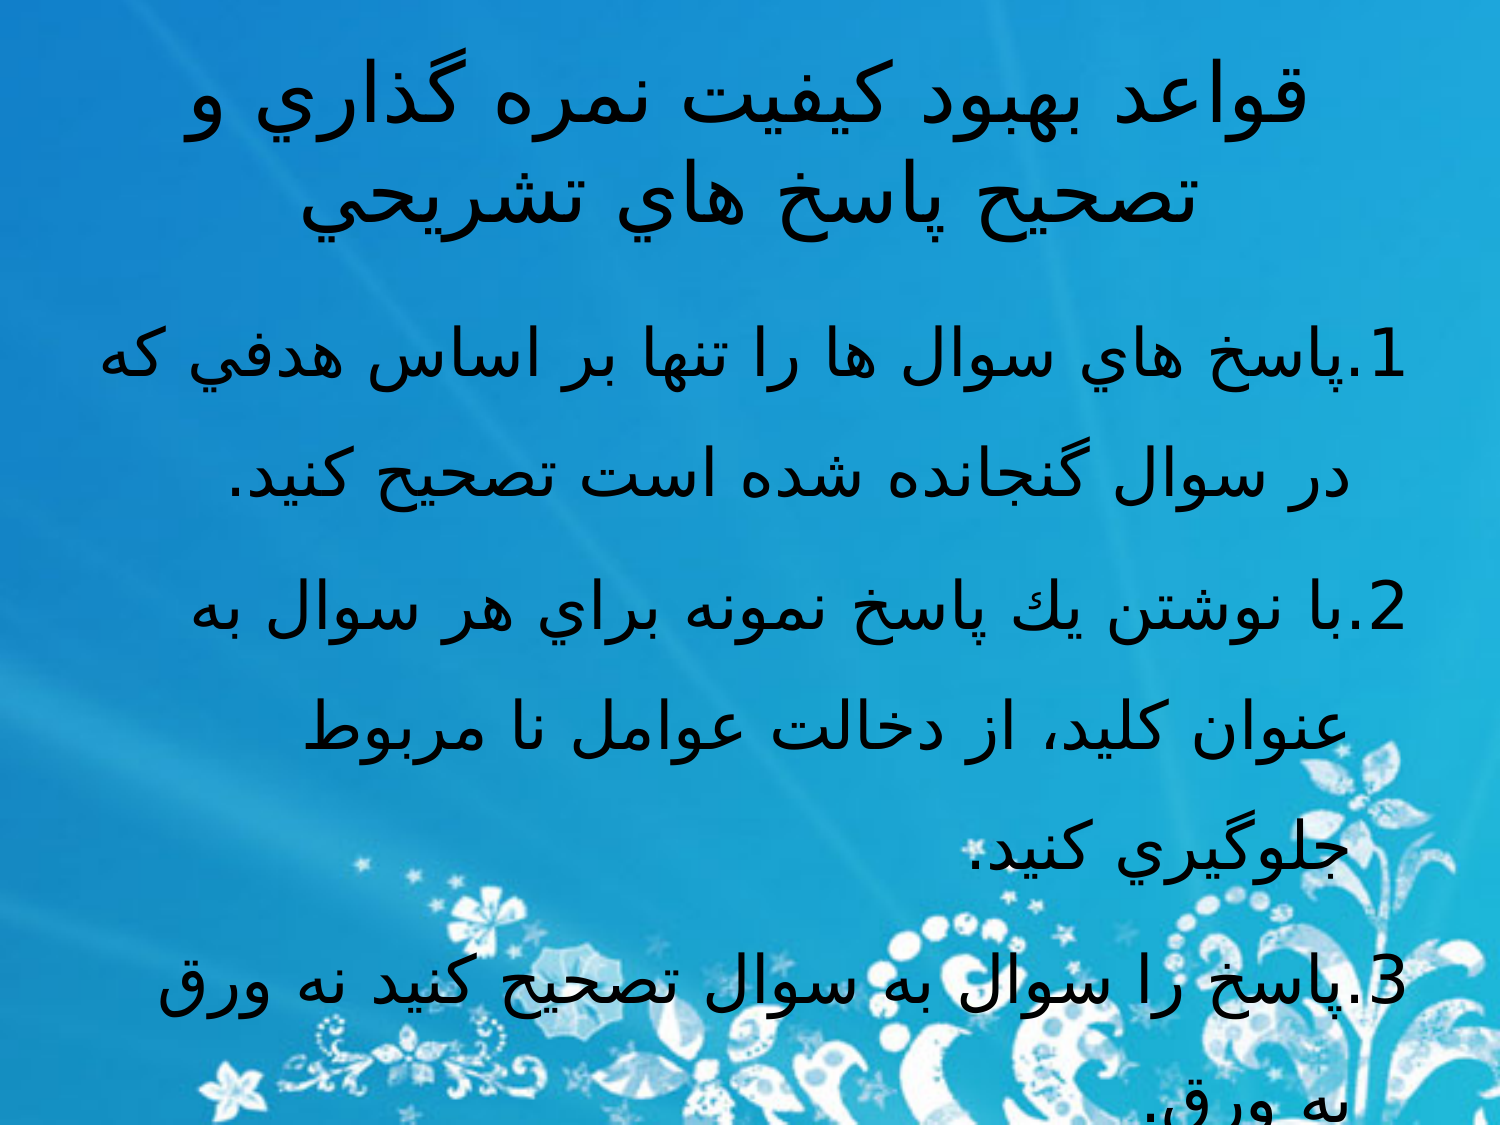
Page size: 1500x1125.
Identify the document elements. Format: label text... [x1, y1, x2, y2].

list 1.پاسخ هاي سوال ها را تنها بر اساس هدفي كه در سوال گنجانده شده است تصحيح كنيد. 2.با نوشتن يك پاسخ نمونه براي هر سوال به عنوان كليد، از دخالت عوامل نا مربوط جلوگيري كنيد. 3.پاسخ را سوال به سوال تصحيح كنيد نه ورق به ورق. 4.هنگام تصحيح از شناسايي نام آزمون شوندگان جلوگيري كنيد. [74, 262, 1426, 1006]
picture [0, 0, 1500, 1125]
title قواعد بهبود كيفيت نمره گذاري و تصحيح پاسخ هاي تشريحي [74, 44, 1426, 233]
